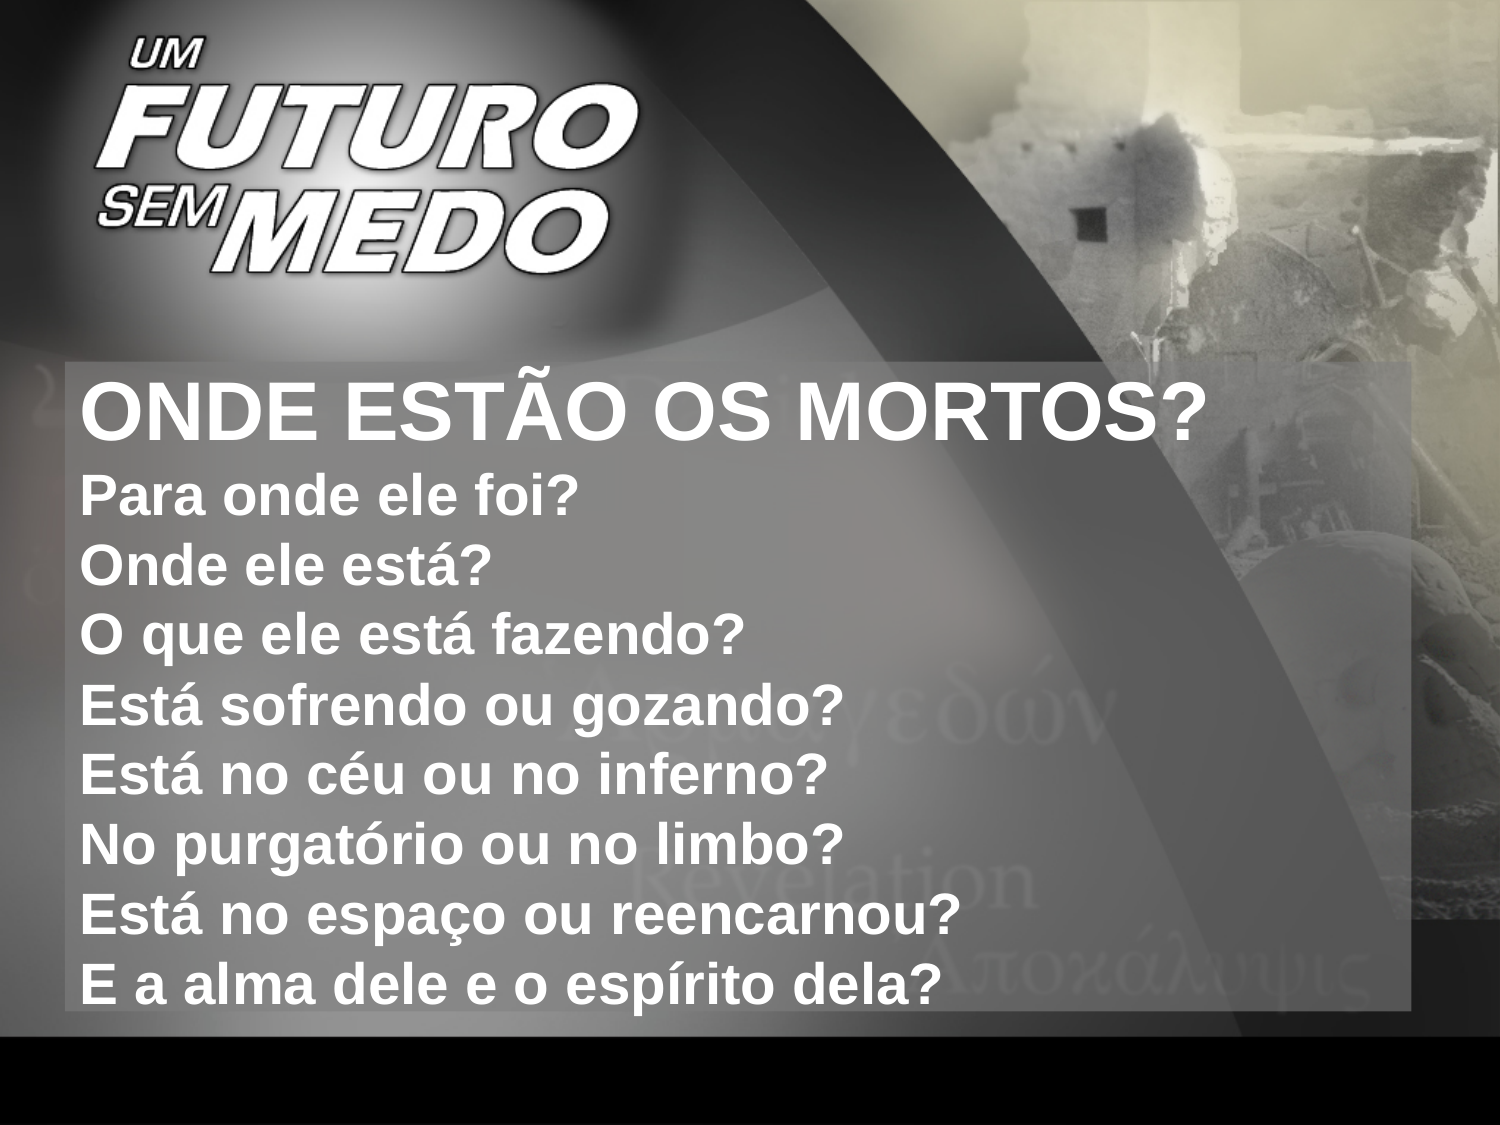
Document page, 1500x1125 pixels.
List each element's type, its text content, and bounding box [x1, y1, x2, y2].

title ONDE ESTÃO OS MORTOS? Para onde ele foi? Onde ele está? O que ele está fazendo? Está sofrendo ou gozando? Está no céu ou no inferno? No purgatório ou no limbo? Está no espaço ou reencarnou? E a alma dele e o espírito dela? [64, 361, 1412, 1012]
picture [0, 0, 1500, 1125]
